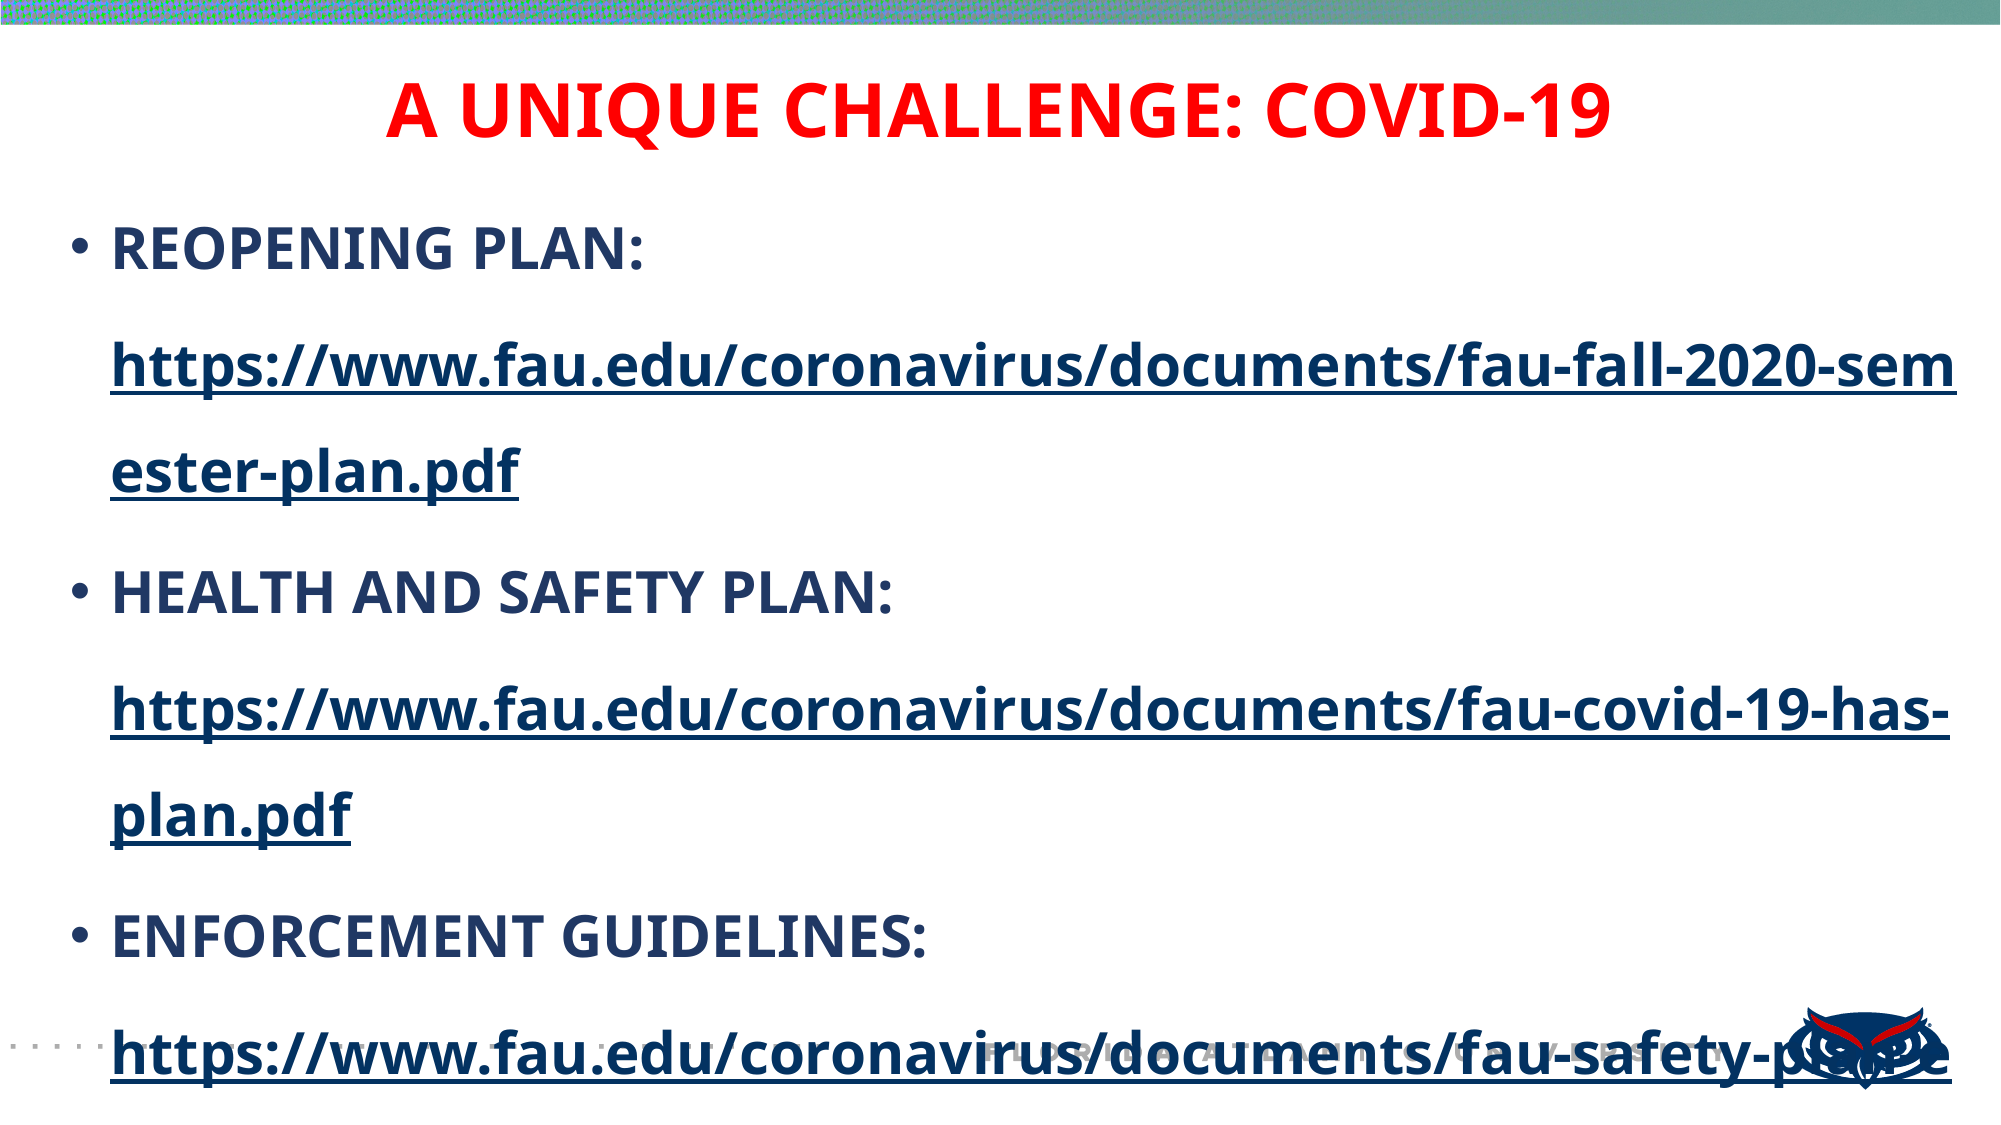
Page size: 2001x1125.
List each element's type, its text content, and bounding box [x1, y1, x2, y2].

list REOPENING PLAN: https://www.fau.edu/coronavirus/documents/fau-fall-2020-semester-plan.pdf HEALTH AND SAFETY PLAN: https://www.fau.edu/coronavirus/documents/fau-covid-19-has-plan.pdf ENFORCEMENT GUIDELINES: https://www.fau.edu/coronavirus/documents/fau-safety-plan-enforcement.pdf DON’T FORGET – THE PREVIOUS 10 SLIDES STILL APPLY [54, 161, 2000, 1048]
title A UNIQUE CHALLENGE: COVID-19 [0, 64, 2000, 162]
picture [0, 0, 2001, 1125]
